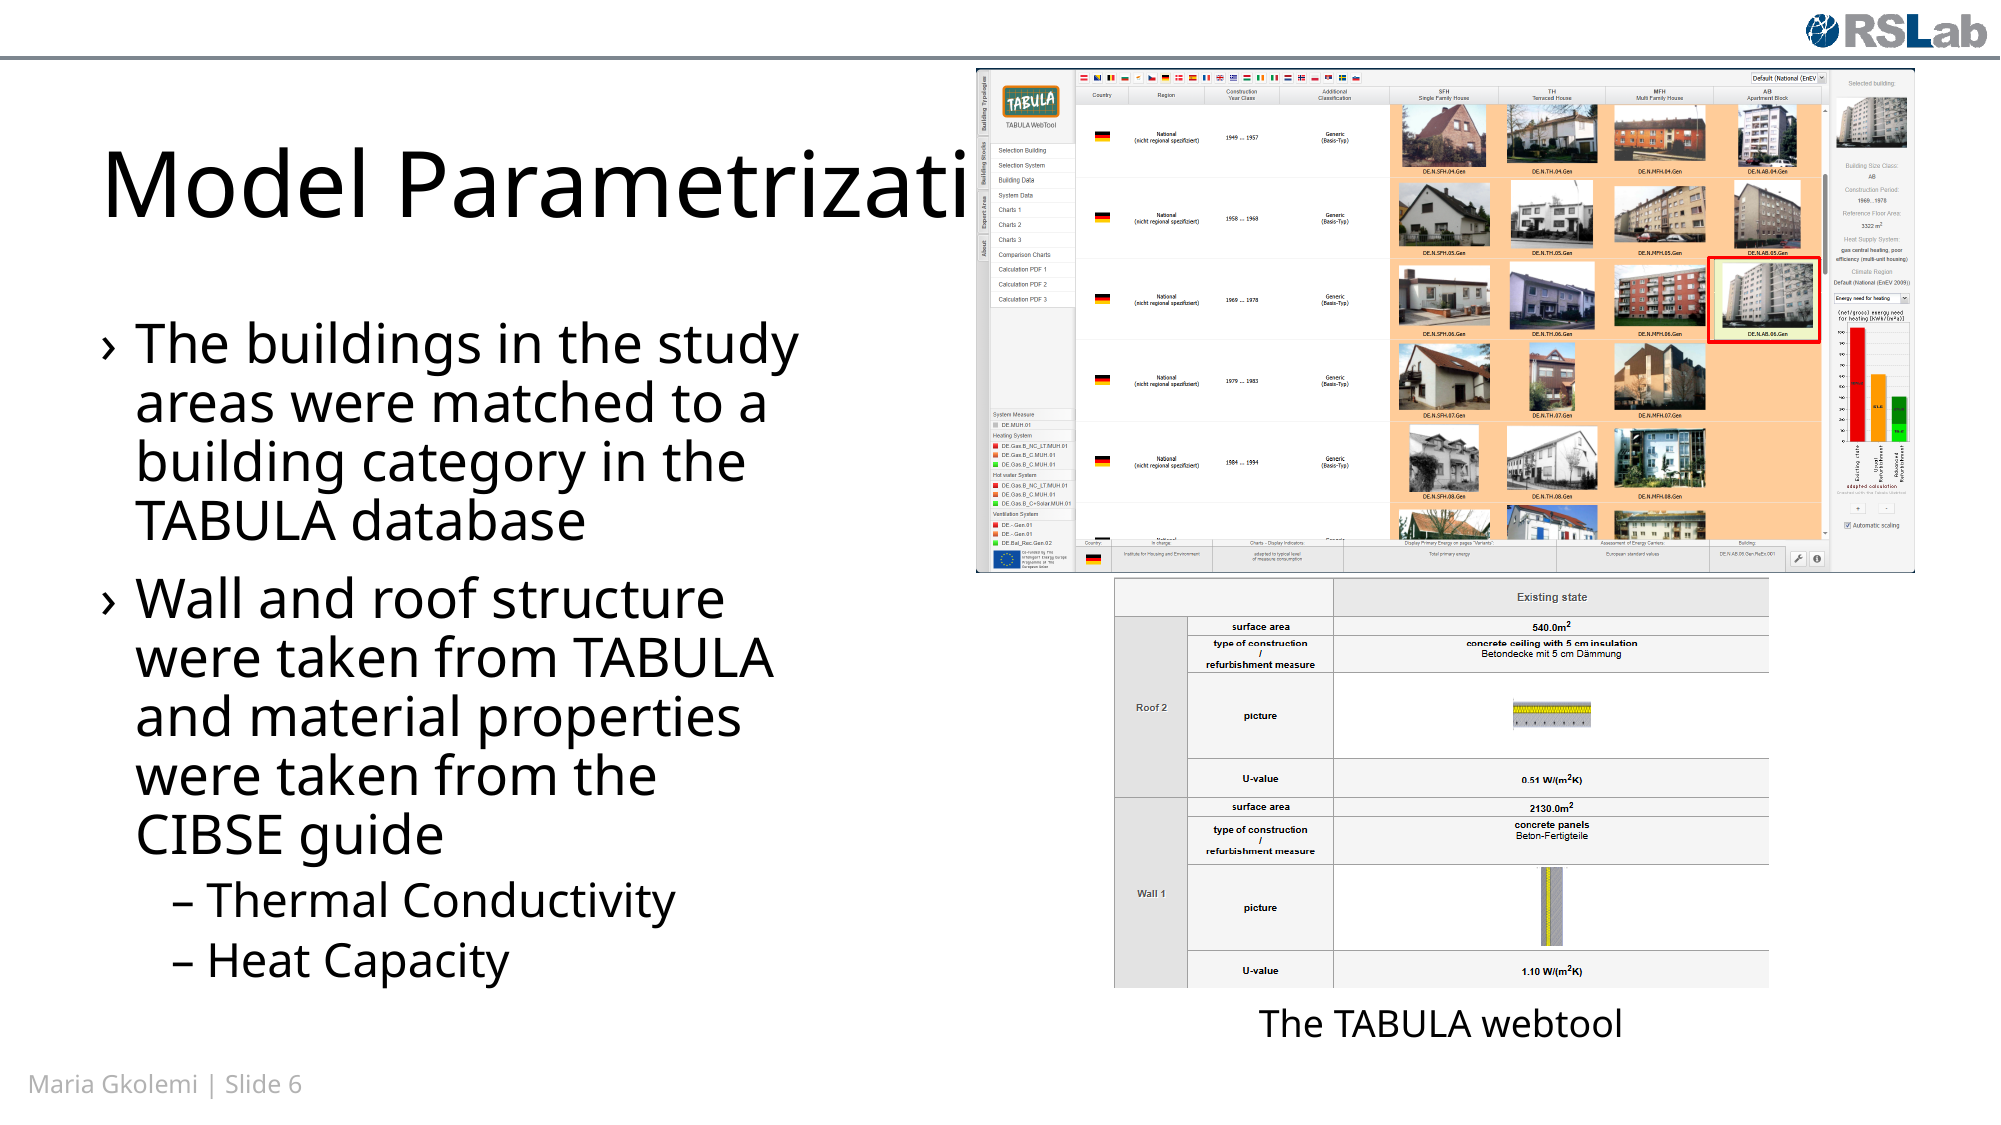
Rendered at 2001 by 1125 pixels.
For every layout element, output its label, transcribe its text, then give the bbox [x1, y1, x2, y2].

list The buildings in the study areas were matched to a building category in the TABULA database Wall and roof structure were taken from TABULA and material properties were taken from the CIBSE guide Thermal Conductivity Heat Capacity [85, 308, 817, 1043]
text_box The TABULA webtool [1114, 993, 1769, 1053]
slide_number Maria Gkolemi | Slide 6 [12, 1063, 1988, 1109]
title Model Parametrization [85, 80, 976, 295]
picture [976, 68, 1915, 573]
picture [1114, 577, 1769, 988]
picture [1806, 10, 1988, 50]
